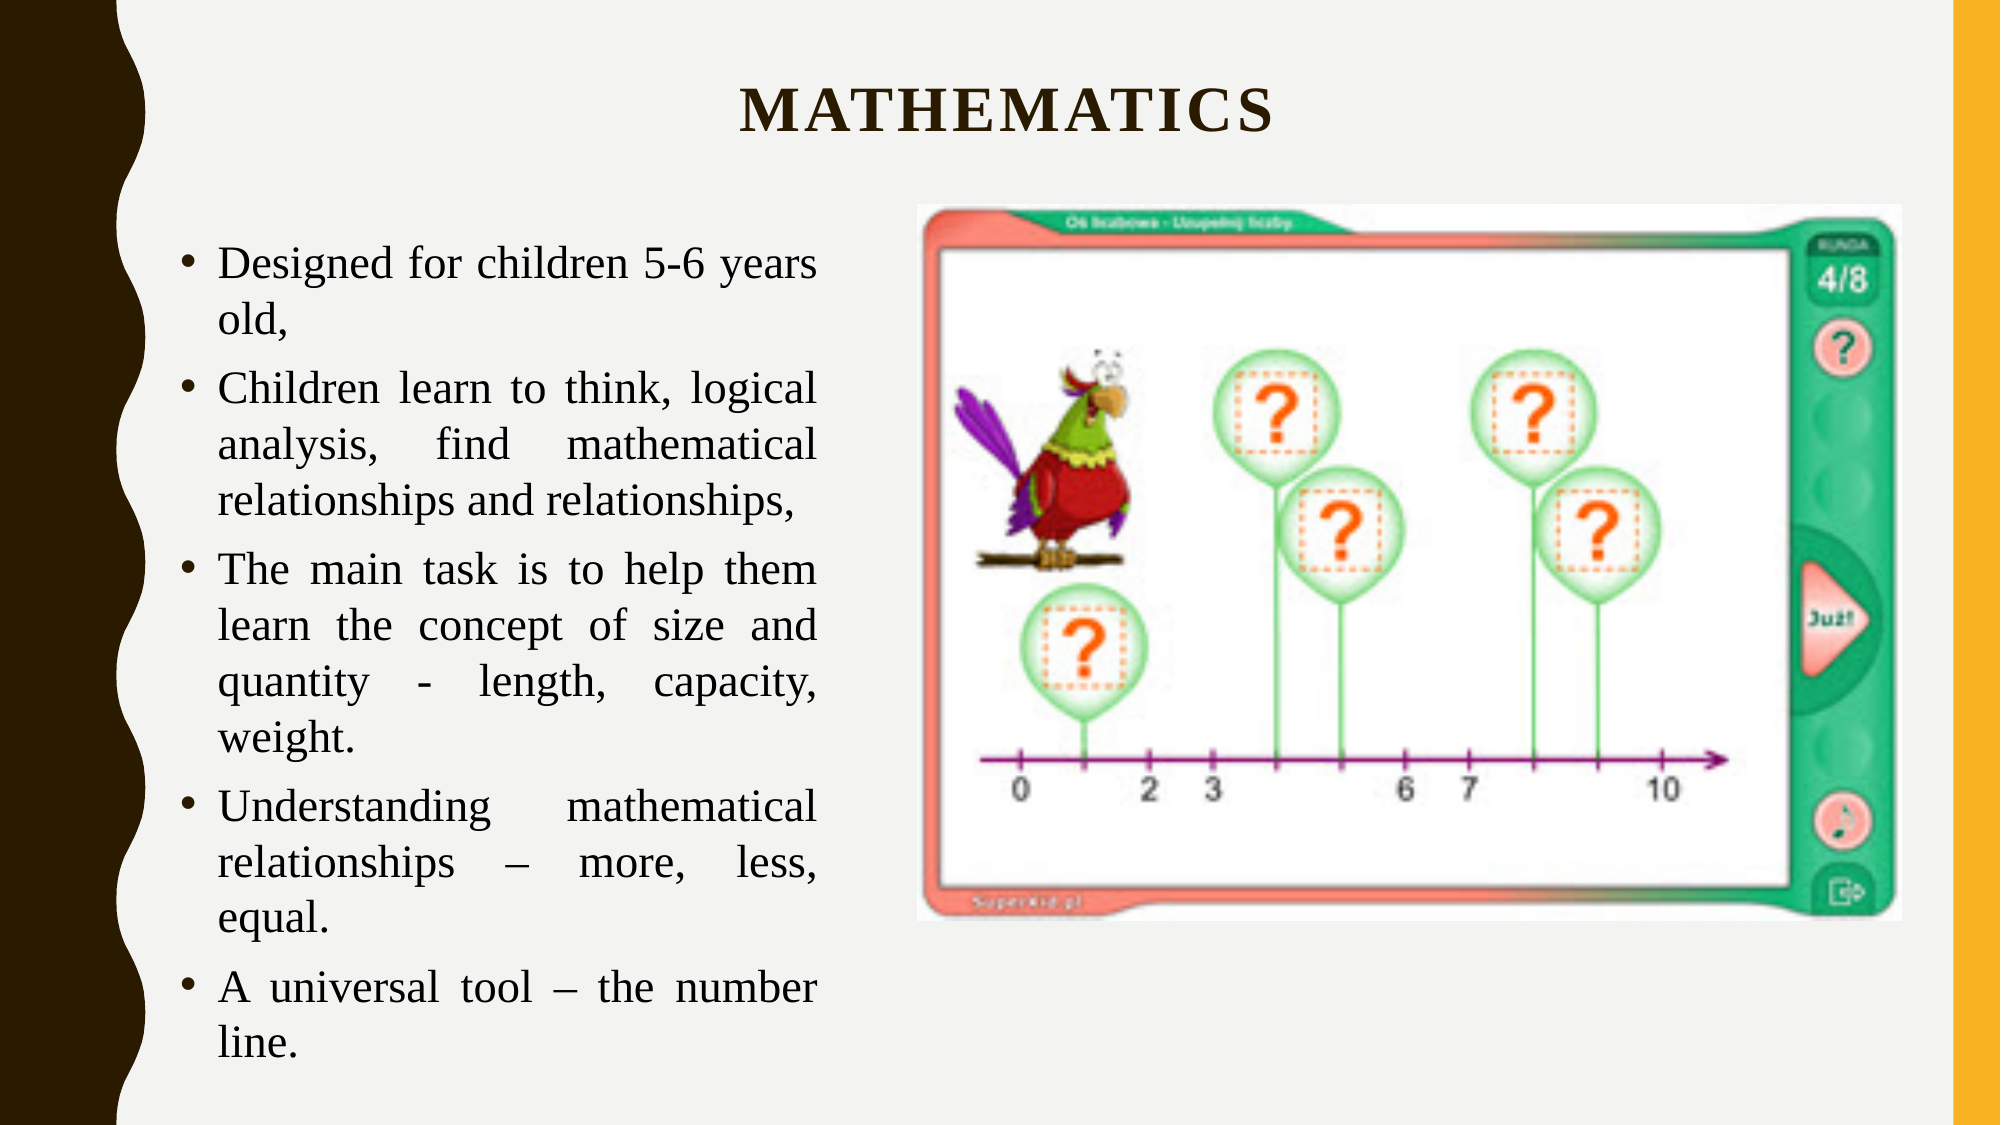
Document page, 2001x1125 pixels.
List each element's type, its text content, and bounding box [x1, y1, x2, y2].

title MATHEMATICS [573, 68, 1440, 165]
picture [917, 204, 1902, 921]
list Designed for children 5-6 years old, Children learn to think, logical analysis, find mathematical relationships and relationships, The main task is to help them learn the concept of size and quantity - length, capacity, weight. Understanding mathematical relationships – more, less, equal. A universal tool – the number line. [165, 224, 834, 1084]
